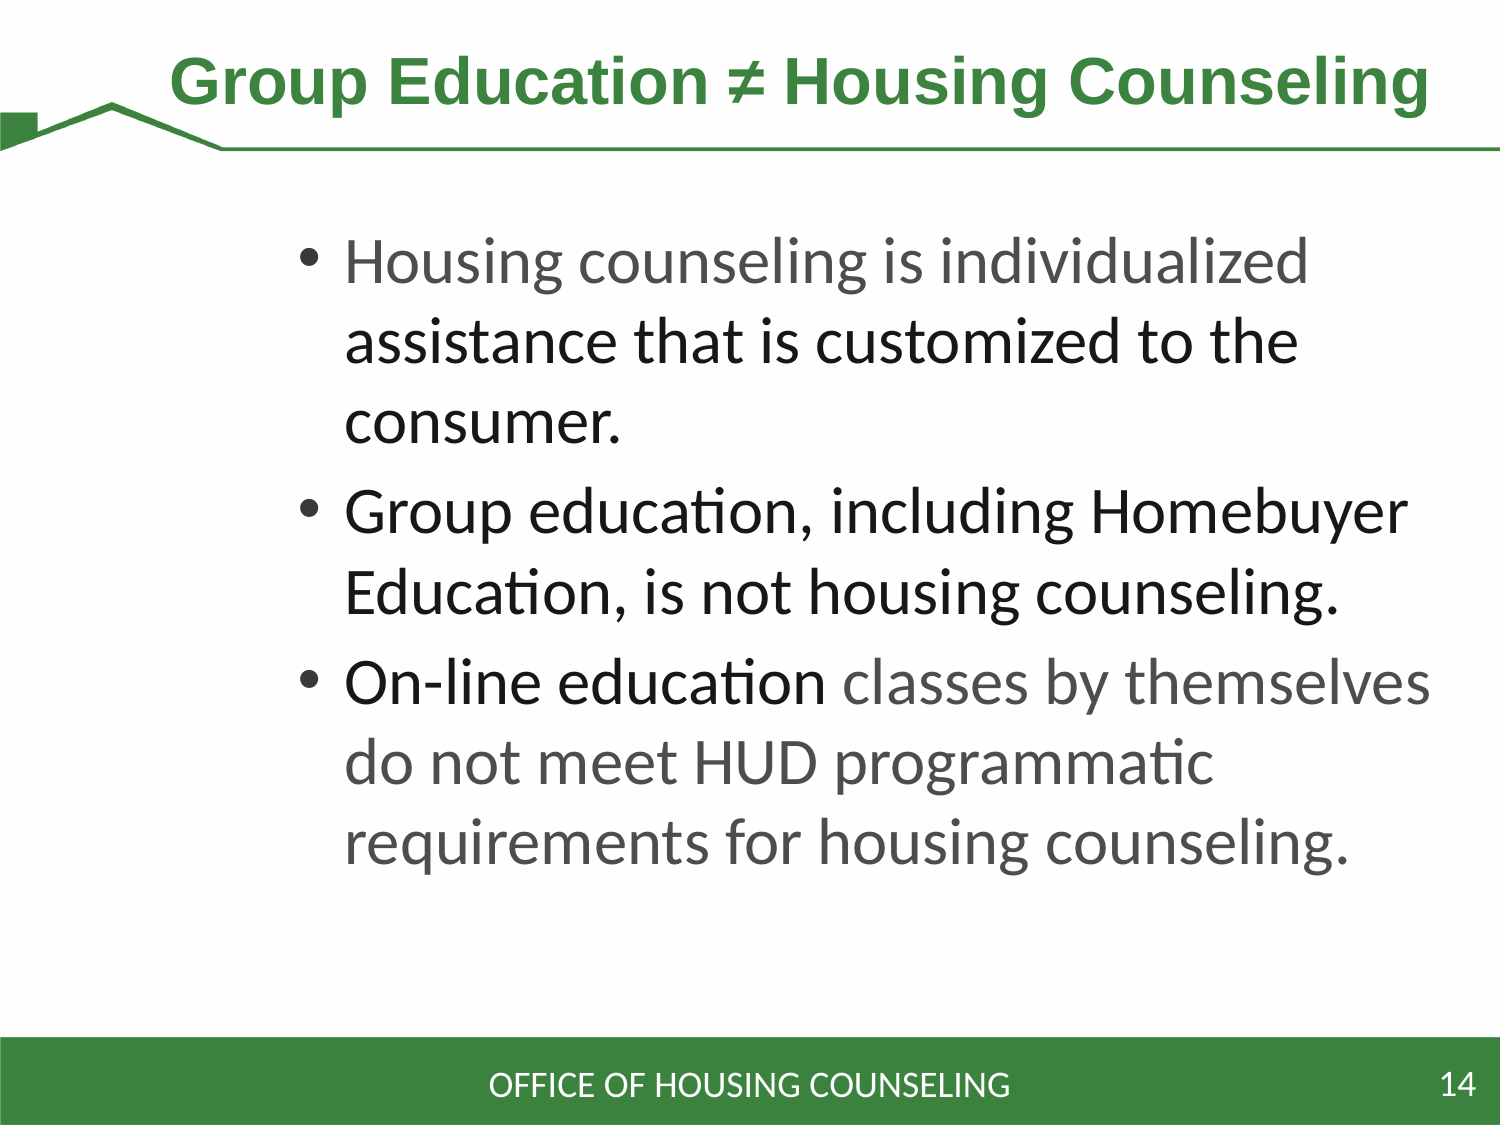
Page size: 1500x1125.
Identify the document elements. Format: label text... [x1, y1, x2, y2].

title Group Education ≠ Housing Counseling [168, 7, 1452, 159]
list Housing counseling is individualized assistance that is customized to the consumer. Group education, including Homebuyer Education, is not housing counseling. On-line education classes by themselves do not meet HUD programmatic requirements for housing counseling. [222, 216, 1452, 991]
picture [0, 0, 1500, 1125]
